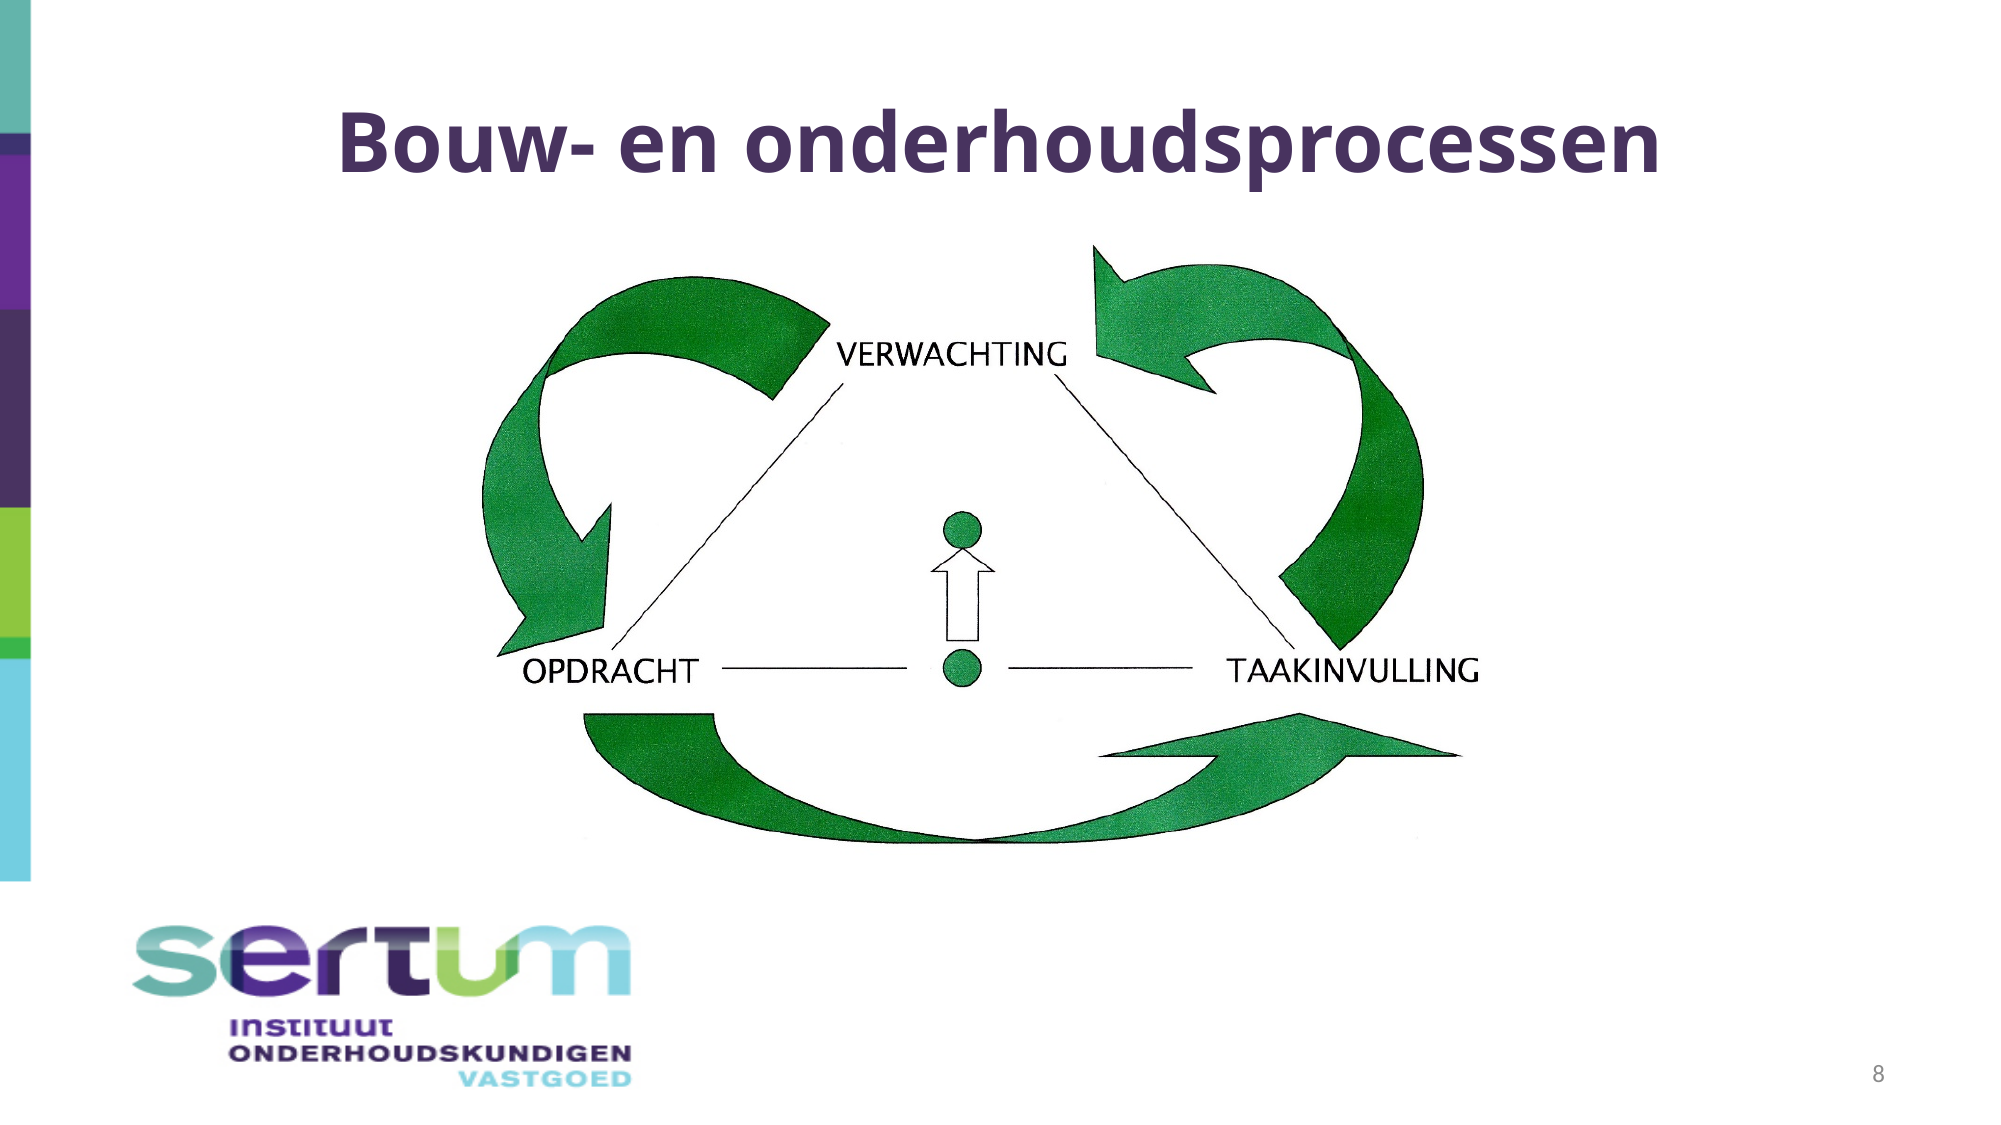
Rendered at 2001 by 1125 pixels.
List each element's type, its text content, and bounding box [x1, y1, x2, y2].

title Bouw- en onderhoudsprocessen [99, 45, 1900, 233]
slide_number 8 [1433, 1042, 1900, 1103]
picture [0, 0, 2001, 1125]
